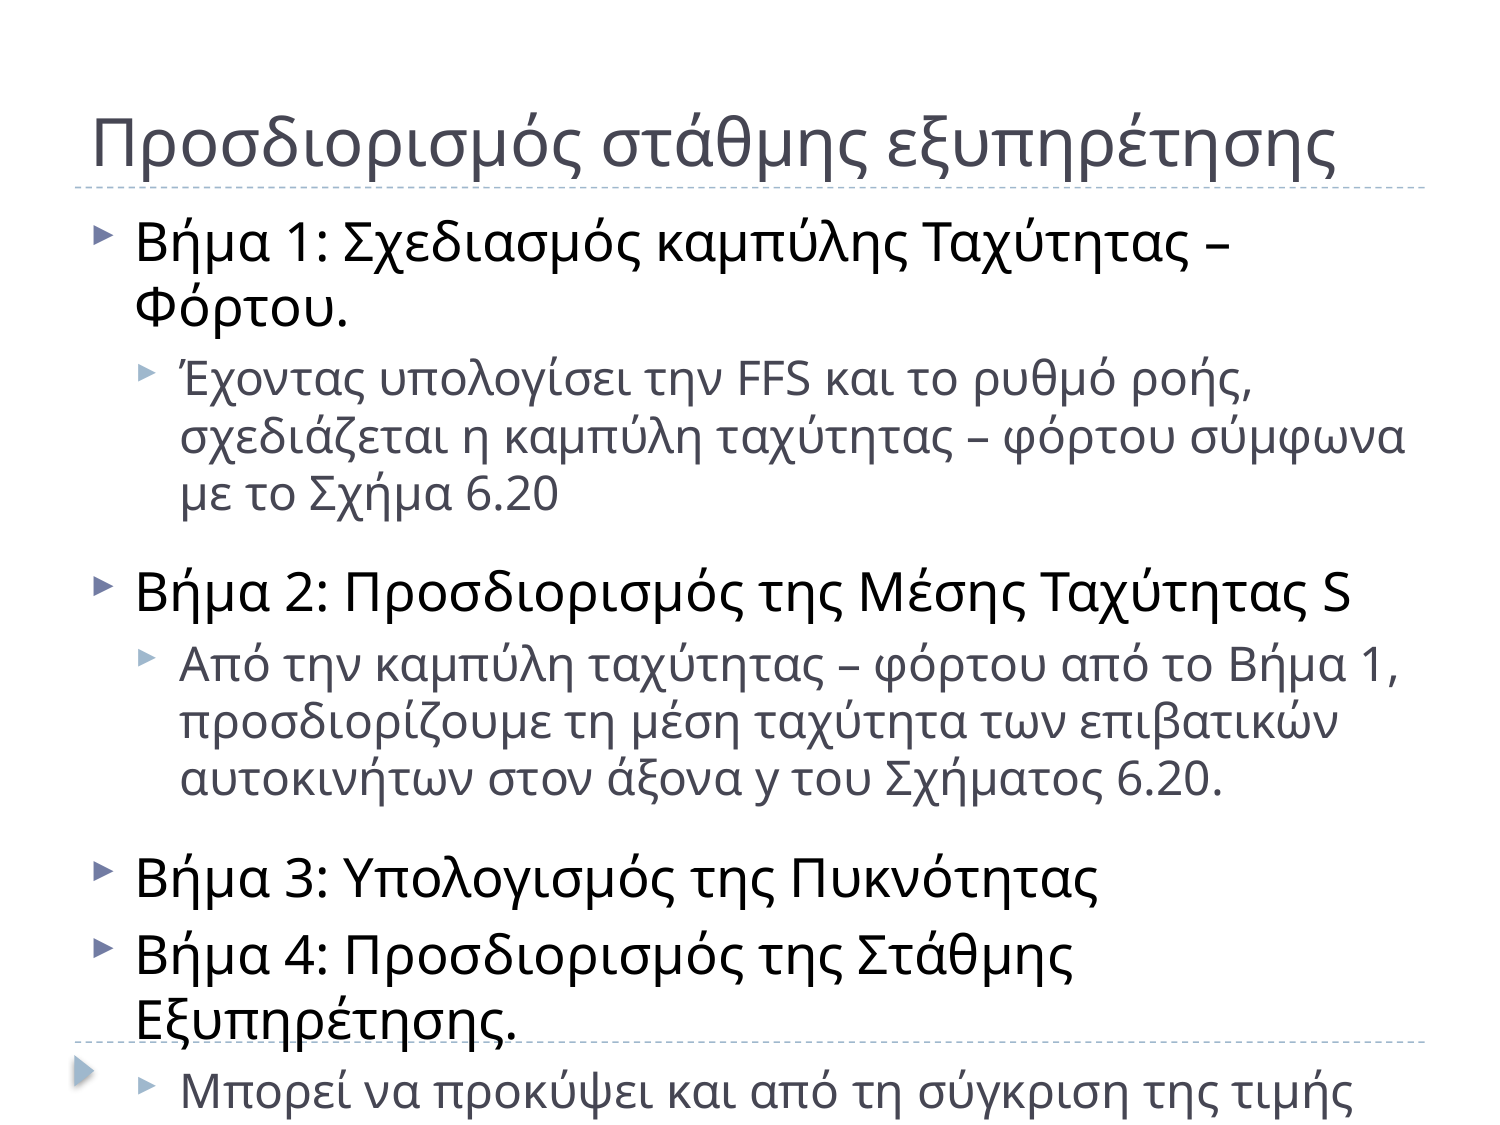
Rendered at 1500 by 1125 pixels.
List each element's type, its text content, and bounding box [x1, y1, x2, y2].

list Βήμα 1: Σχεδιασμός καμπύλης Ταχύτητας – Φόρτου. Έχοντας υπολογίσει την FFS και το ρυθμό ροής, σχεδιάζεται η καμπύλη ταχύτητας – φόρτου σύμφωνα με το Σχήμα 6.20 Βήμα 2: Προσδιορισμός της Μέσης Ταχύτητας S Από την καμπύλη ταχύτητας – φόρτου από το Βήμα 1, προσδιορίζουμε τη μέση ταχύτητα των επιβατικών αυτοκινήτων στον άξονα y του Σχήματος 6.20. Βήμα 3: Υπολογισμός της Πυκνότητας Βήμα 4: Προσδιορισμός της Στάθμης Εξυπηρέτησης. Μπορεί να προκύψει και από τη σύγκριση της τιμής της πυκνότητας (Βήμα 3) με τις τιμές πυκνότητας στον Πίνακα 6.34 [74, 199, 1426, 1011]
title Προσδιορισμός στάθμης εξυπηρέτησης [74, 24, 1426, 188]
